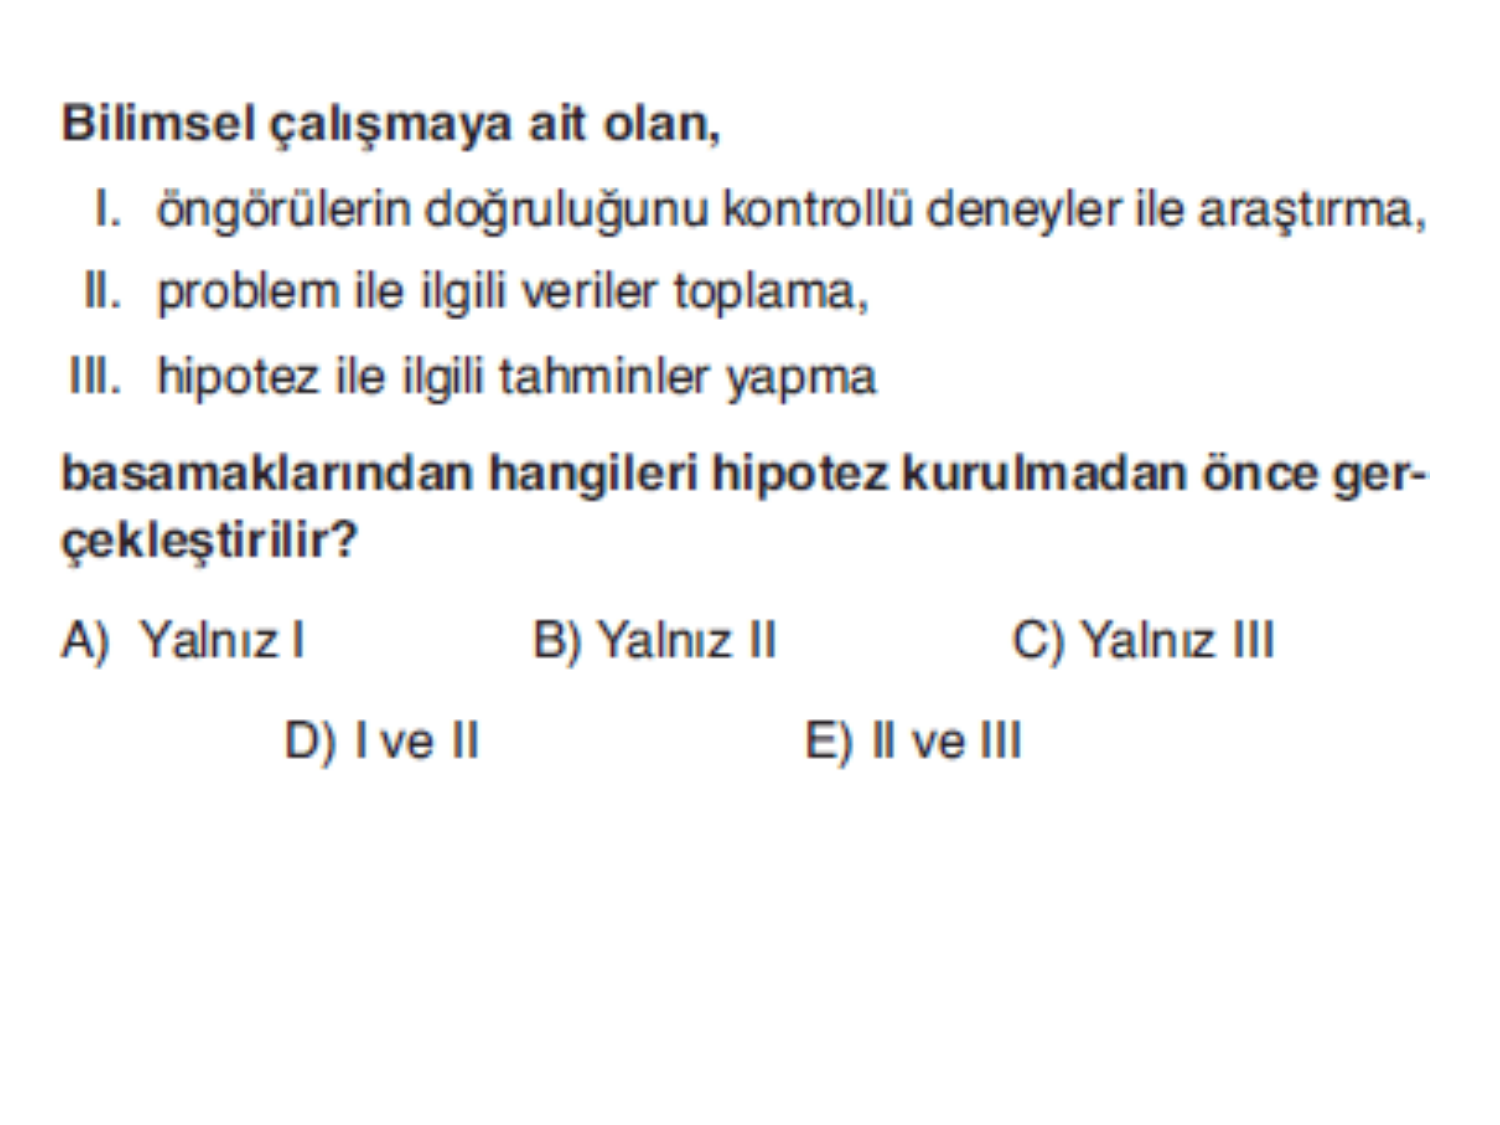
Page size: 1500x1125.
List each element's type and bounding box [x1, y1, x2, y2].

picture [58, 93, 1430, 774]
